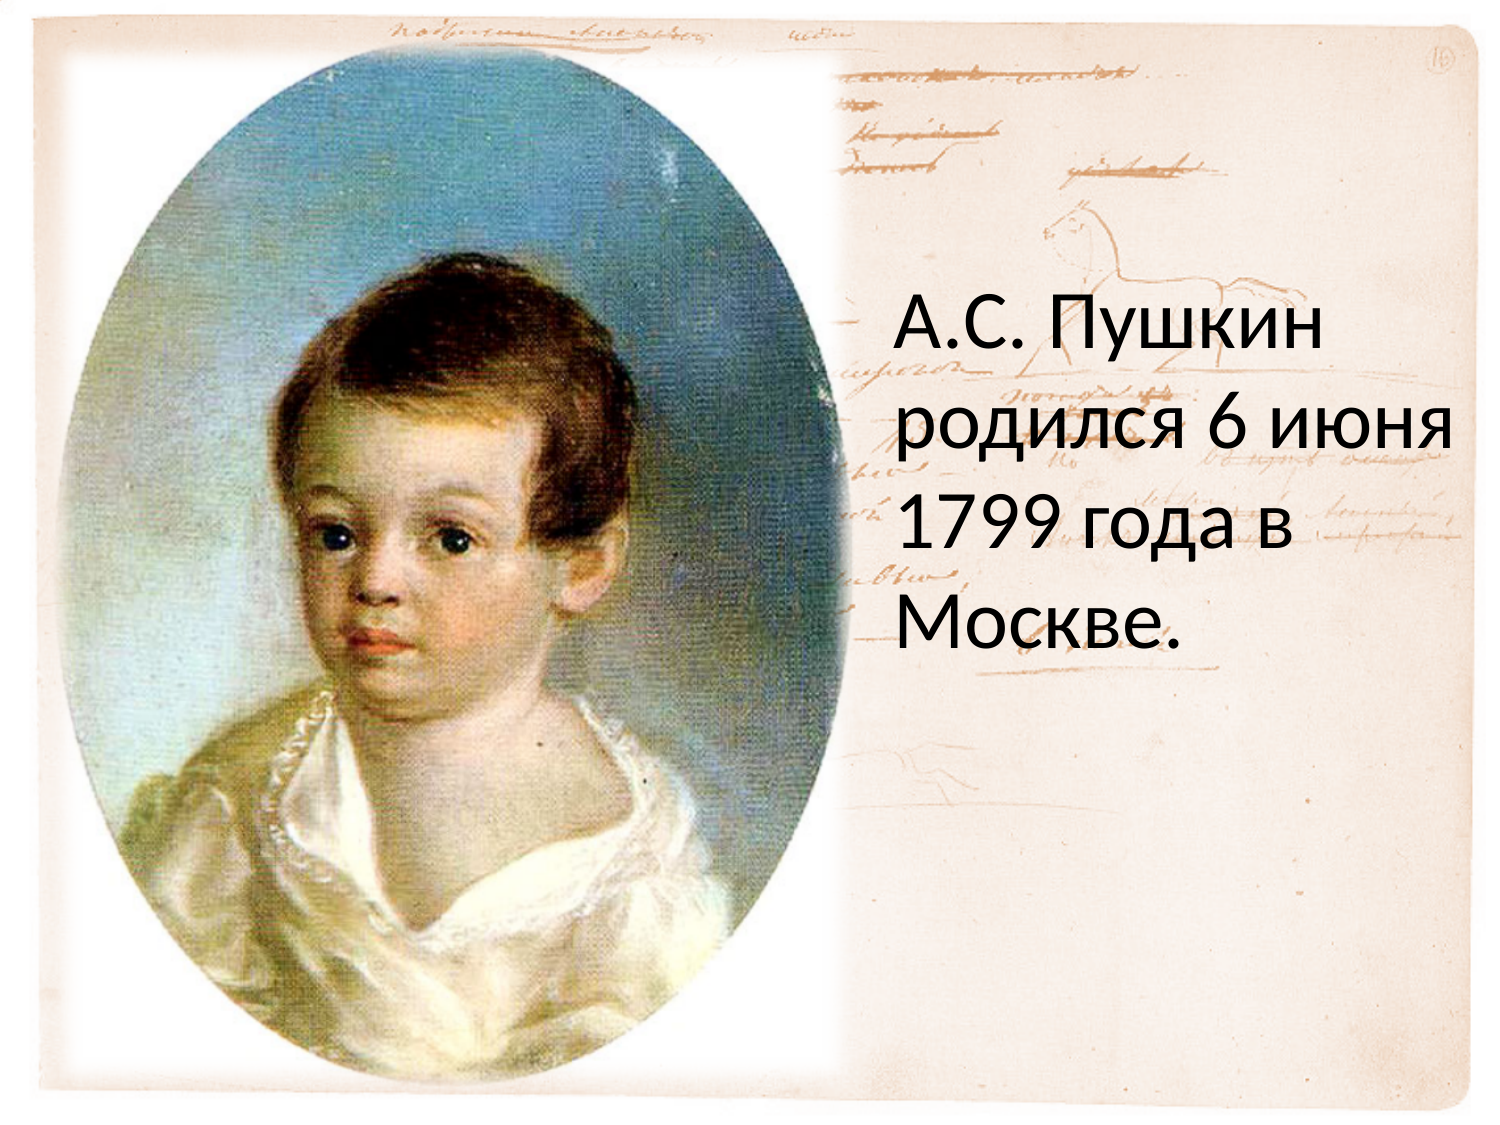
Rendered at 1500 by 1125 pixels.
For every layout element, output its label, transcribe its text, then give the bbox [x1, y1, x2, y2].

text_box А.С. Пушкин родился 6 июня 1799 года в Москве. [878, 257, 1500, 673]
picture [46, 34, 860, 1095]
